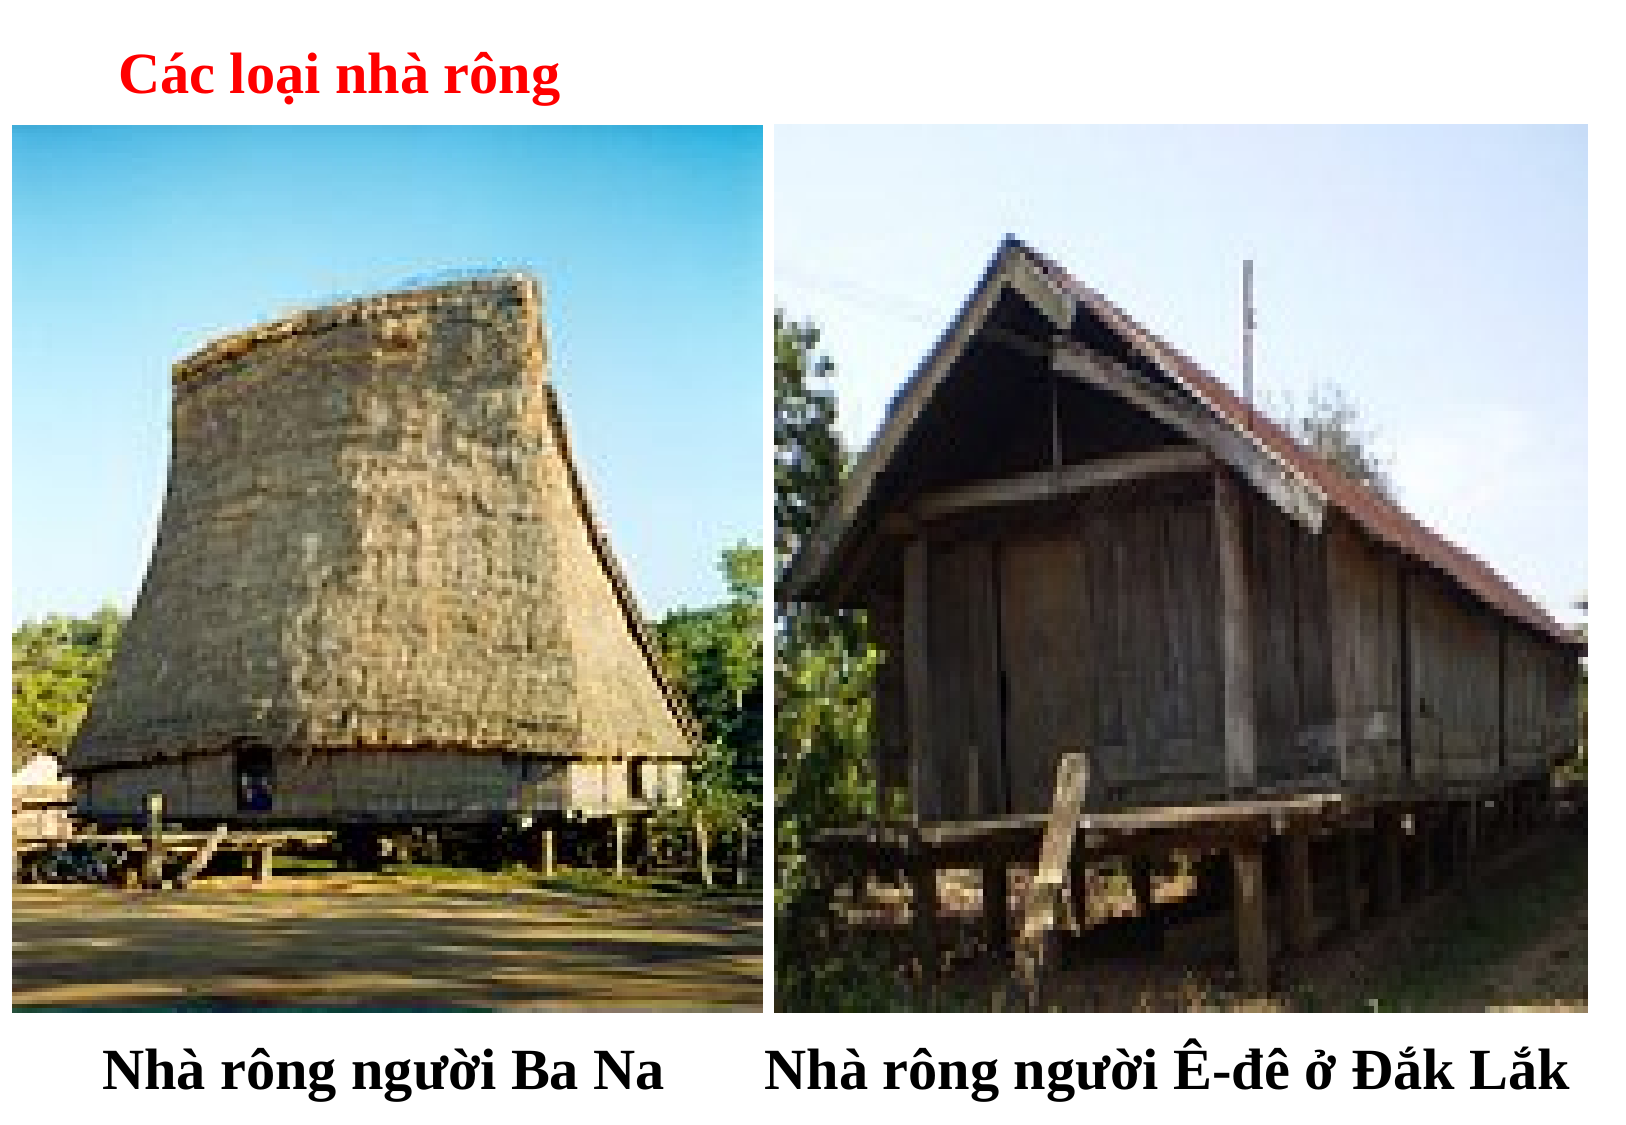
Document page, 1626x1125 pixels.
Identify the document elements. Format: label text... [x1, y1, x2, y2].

text_box Các loại nhà rông [50, 27, 630, 113]
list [774, 124, 1588, 1013]
text_box Nhà rông người Ba Na [87, 1024, 731, 1109]
text_box Nhà rông người Ê-đê ở Đắk Lắk [750, 1024, 1613, 1109]
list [12, 125, 763, 1013]
